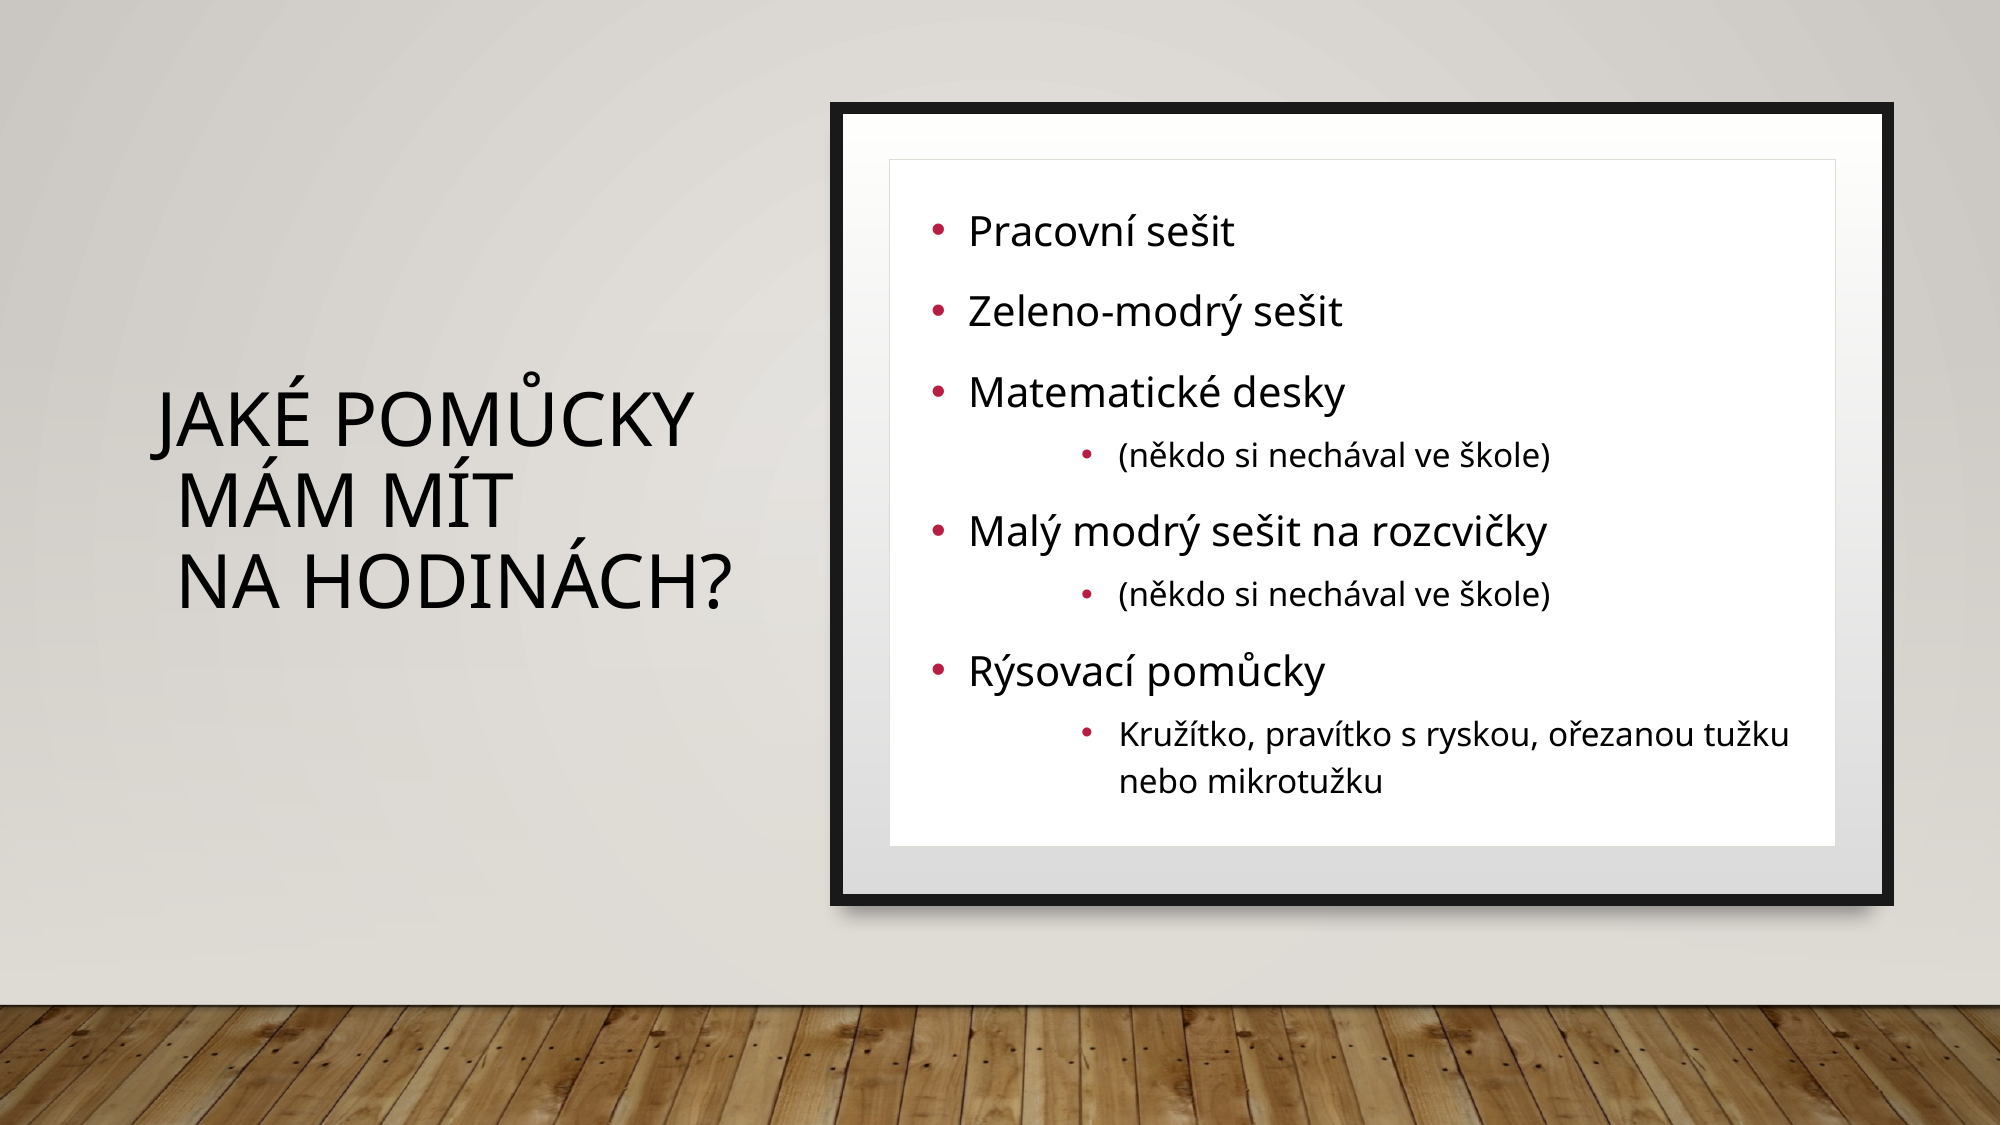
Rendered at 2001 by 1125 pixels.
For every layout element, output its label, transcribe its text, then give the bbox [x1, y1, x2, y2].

picture [0, 1006, 2000, 1125]
text_box [0, 0, 2000, 330]
title Jaké pomůcky mám mít na hodinách? [141, 186, 764, 820]
text_box [0, 330, 2000, 1004]
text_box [836, 104, 1889, 902]
